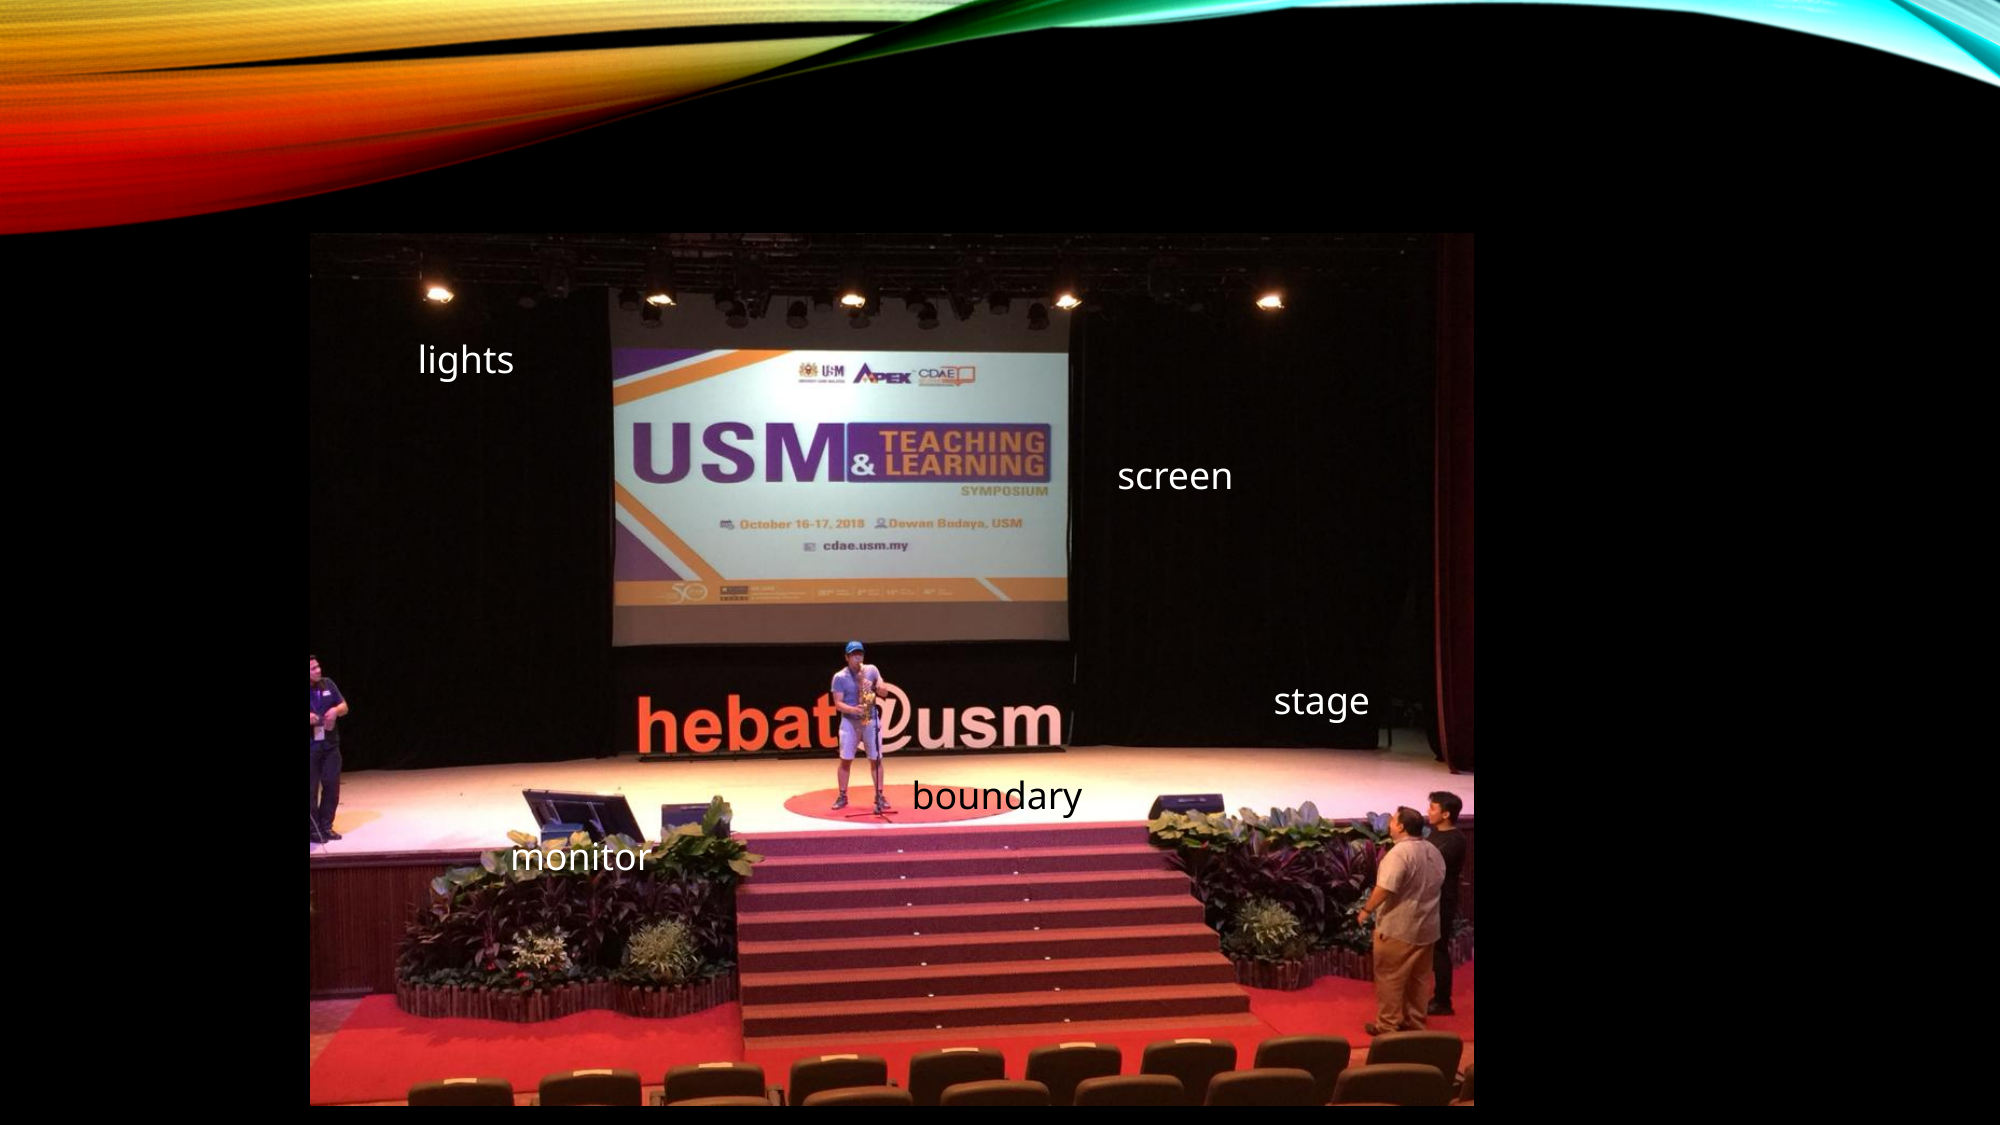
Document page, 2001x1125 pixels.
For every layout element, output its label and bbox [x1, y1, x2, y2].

picture [0, 0, 2000, 237]
list [310, 232, 1474, 1106]
